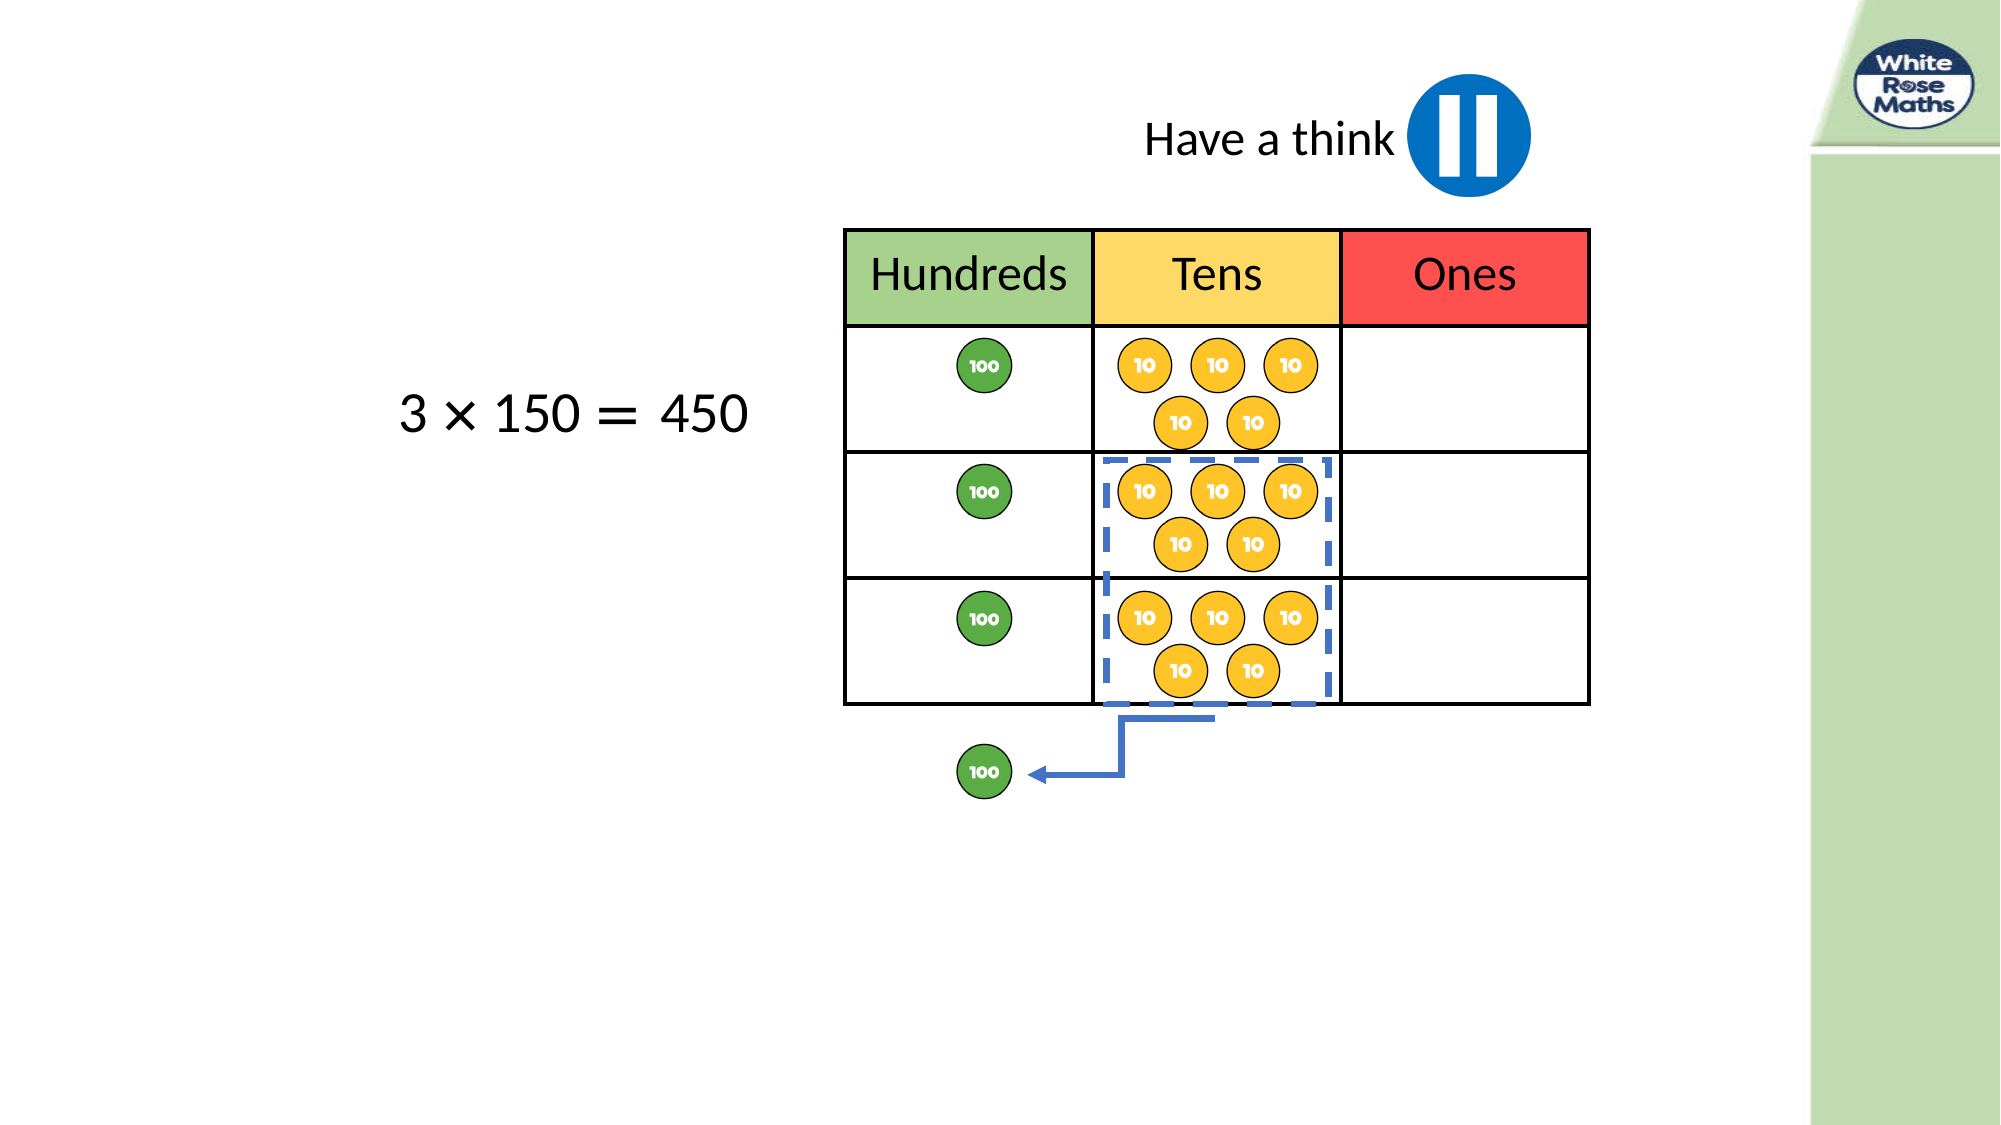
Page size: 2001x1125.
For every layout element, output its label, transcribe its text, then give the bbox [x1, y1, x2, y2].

table_cell [1329, 580, 1339, 702]
table_header Tens [1095, 232, 1339, 324]
table_cell [1095, 580, 1106, 702]
text_box [1105, 459, 1330, 705]
table_header Hundreds [847, 232, 1091, 324]
table_cell [847, 580, 1091, 702]
table_cell [1095, 454, 1339, 576]
table_header Ones [1343, 232, 1587, 324]
table_cell [847, 454, 1091, 576]
table_cell [1343, 580, 1587, 702]
text_box 450 [645, 366, 778, 452]
table_cell [1343, 328, 1587, 450]
table_cell [1343, 454, 1587, 576]
picture [0, 0, 2000, 1125]
text_box 3 × 150 = [383, 366, 645, 451]
text_box Have a think [1129, 97, 1407, 173]
table_cell [847, 328, 1091, 450]
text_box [1027, 718, 1216, 775]
table_cell [1095, 328, 1339, 450]
